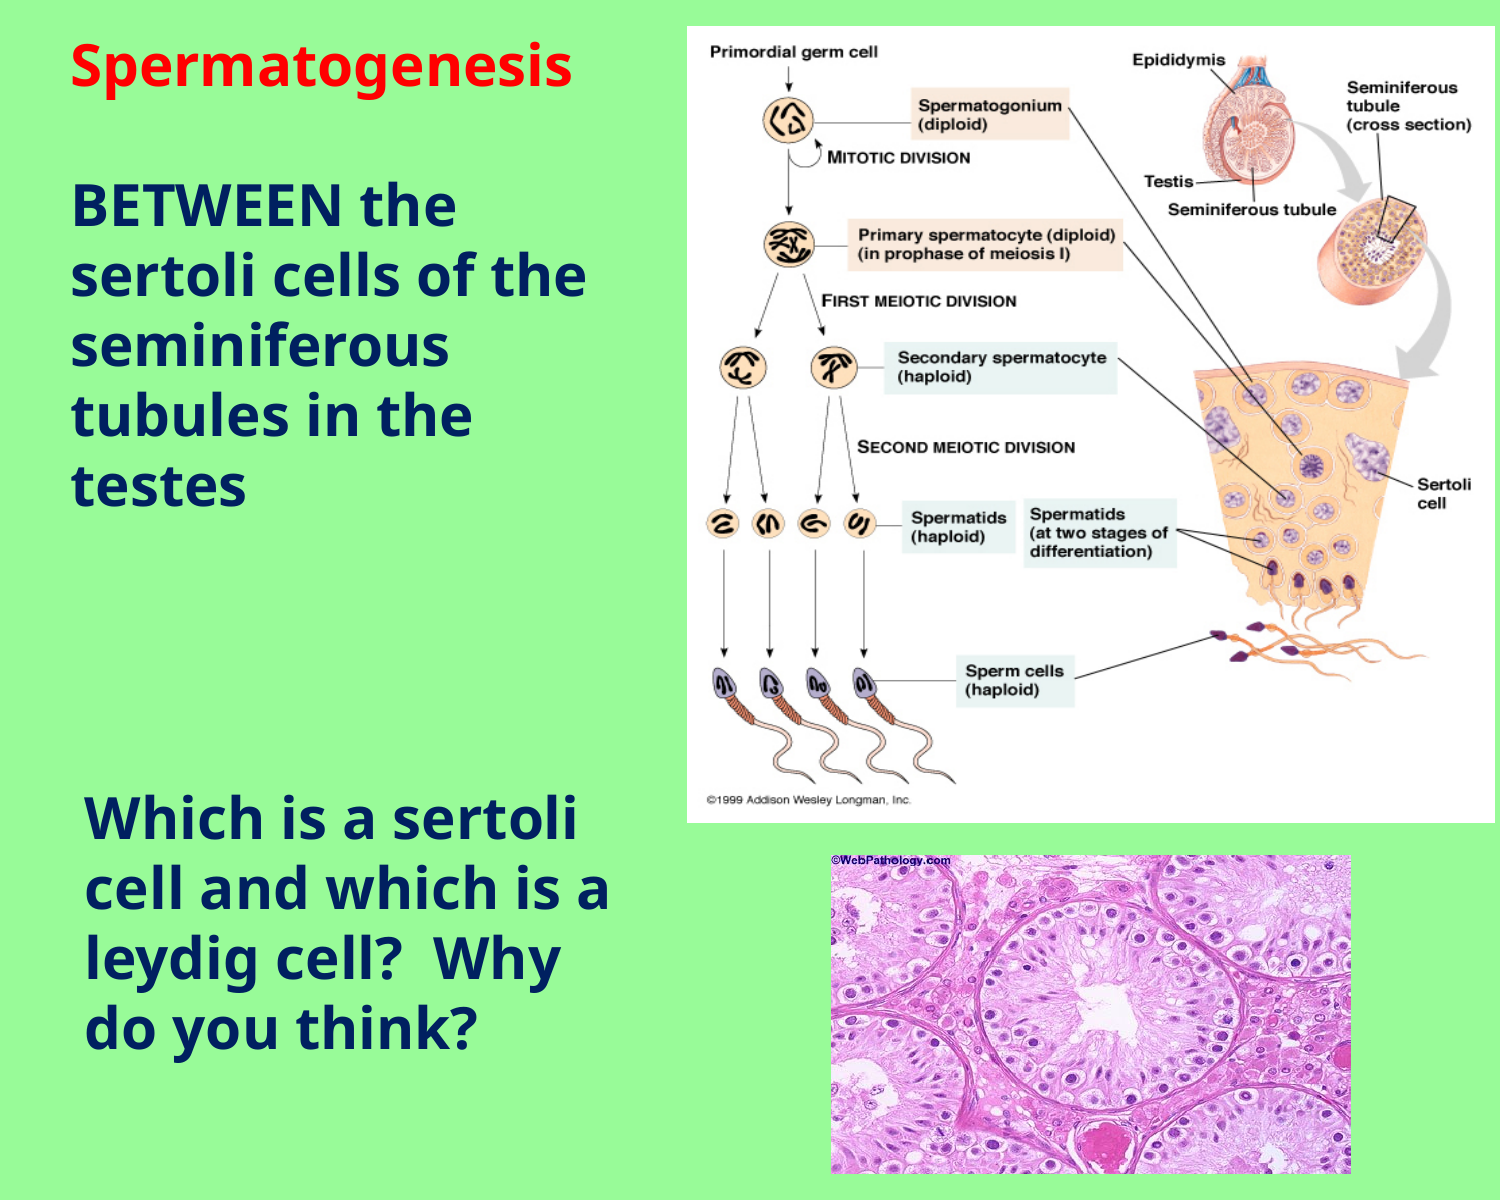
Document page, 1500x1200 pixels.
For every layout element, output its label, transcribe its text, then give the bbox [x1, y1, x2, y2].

picture [831, 855, 1351, 1174]
text_box Which is a sertoli cell and which is a leydig cell? Why do you think? [72, 774, 635, 1068]
picture [687, 25, 1496, 823]
text_box Spermatogenesis BETWEEN the sertoli cells of the seminiferous tubules in the testes [58, 21, 663, 524]
